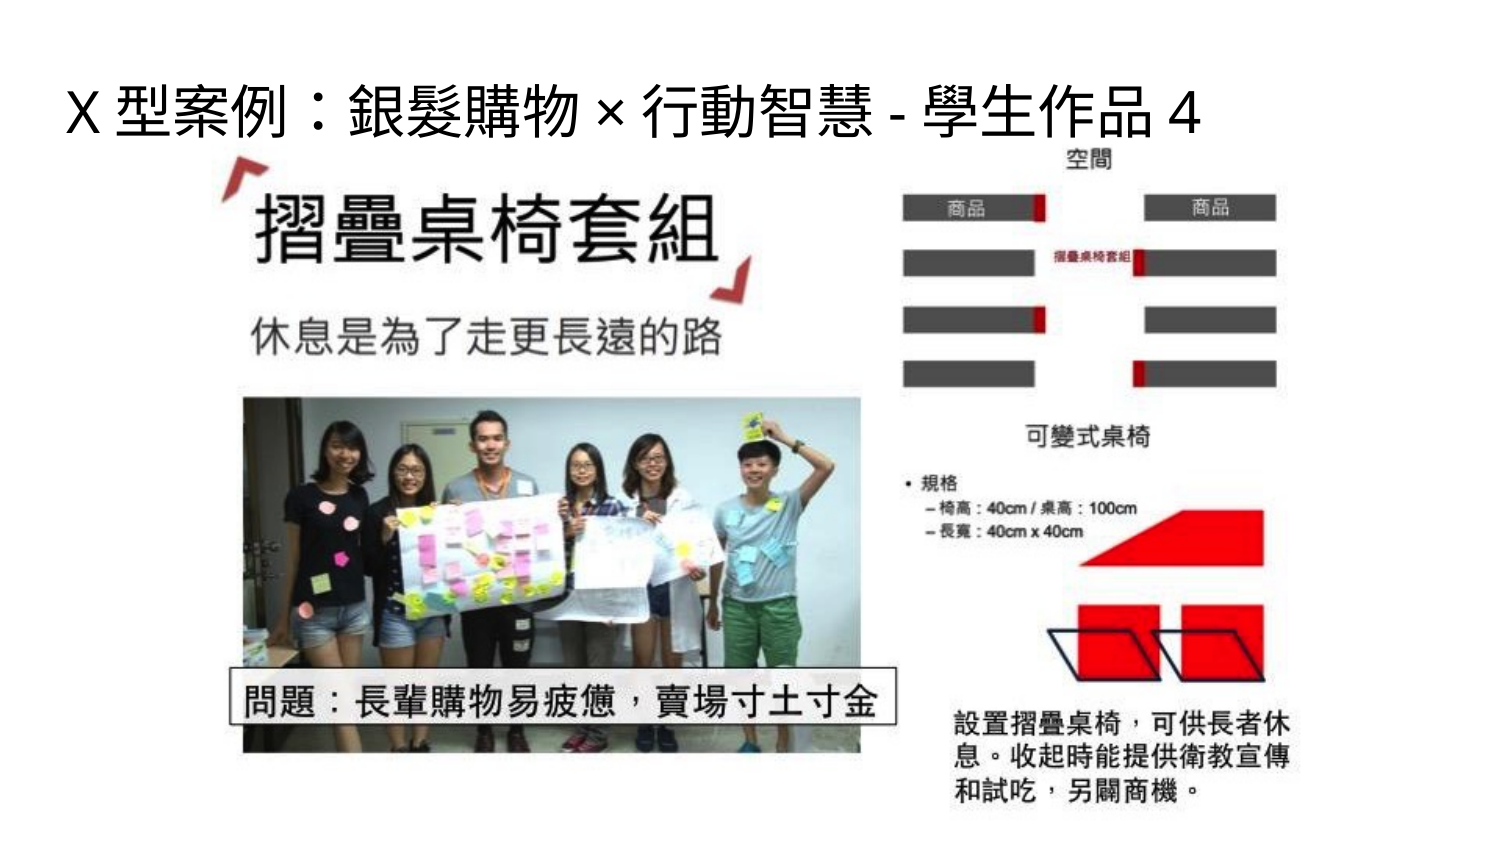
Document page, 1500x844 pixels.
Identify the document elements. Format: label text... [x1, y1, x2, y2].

title X型案例：銀髮購物×行動智慧-學生作品4 [51, 60, 1449, 155]
picture [187, 120, 1313, 830]
